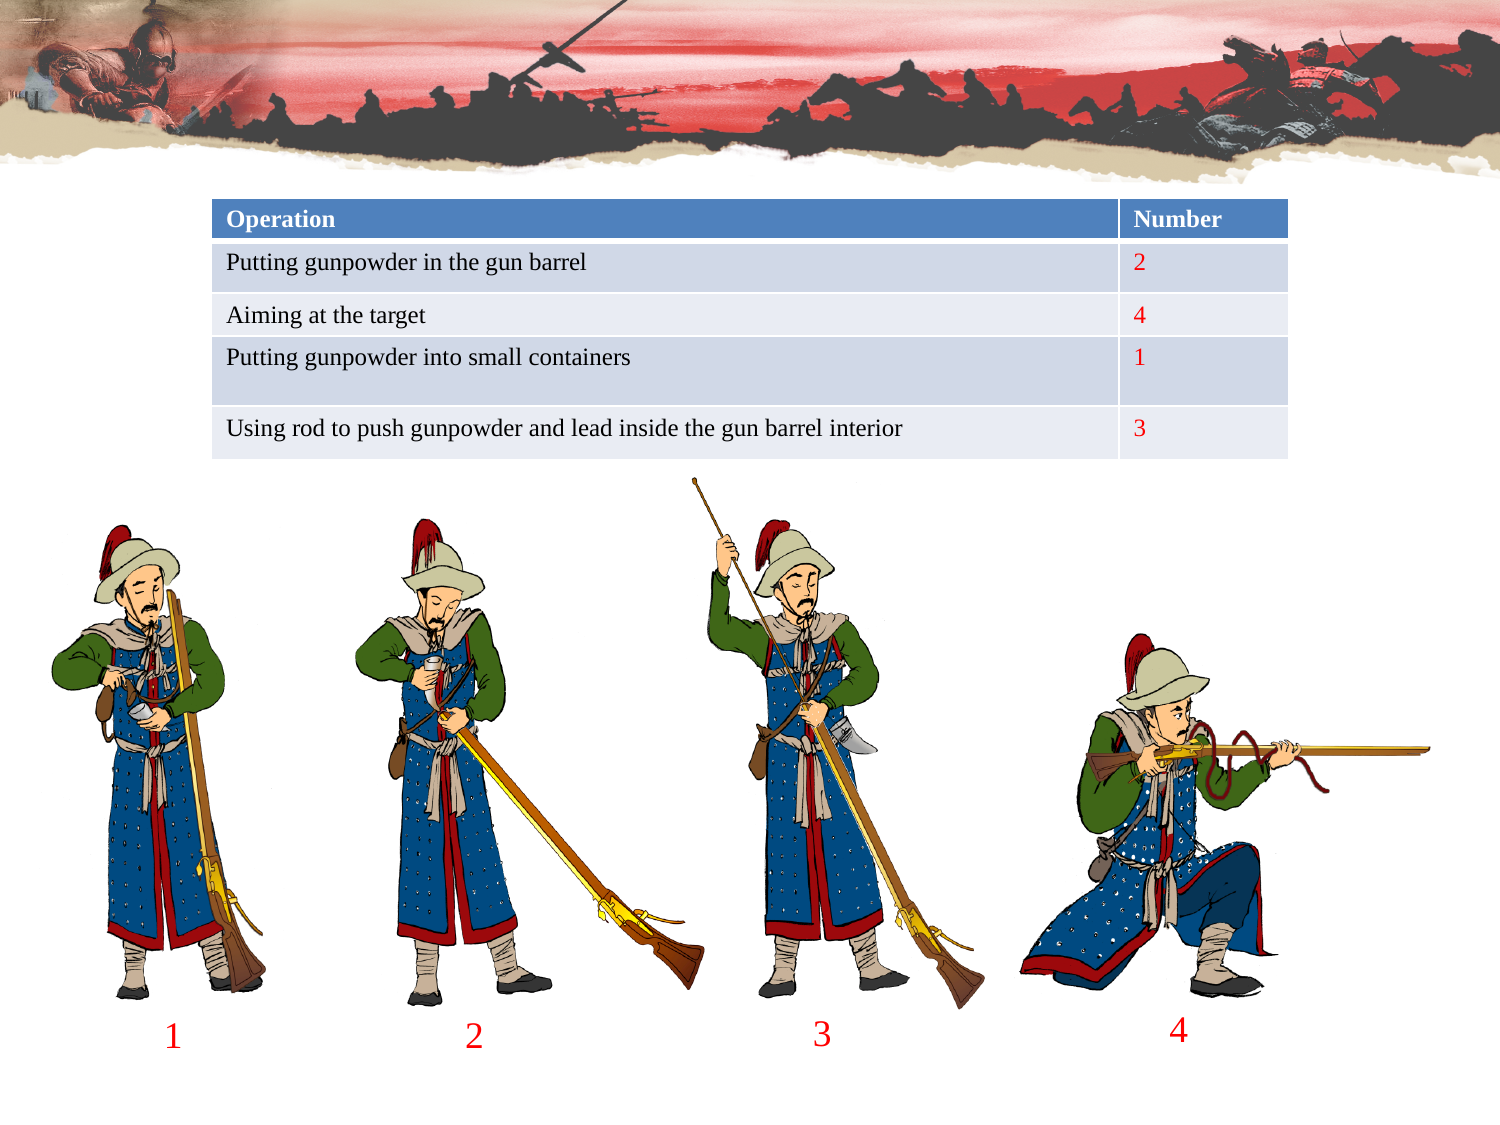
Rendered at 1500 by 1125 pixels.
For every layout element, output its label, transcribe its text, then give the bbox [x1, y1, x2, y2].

table_cell 4 [1120, 294, 1288, 335]
text_box 1 [149, 1024, 208, 1094]
picture [38, 510, 291, 1015]
table_cell Using rod to push gunpowder and lead inside the gun barrel interior [212, 407, 1118, 459]
table_cell 2 [1120, 244, 1288, 292]
table_cell Aiming at the target [212, 294, 1118, 335]
table_cell 1 [1120, 337, 1288, 405]
table_cell 3 [1120, 407, 1288, 459]
text_box 2 [450, 1022, 509, 1094]
table_header Number [1120, 207, 1288, 238]
text_box 3 [798, 1021, 857, 1092]
text_box 4 [1154, 1024, 1214, 1088]
table_cell Putting gunpowder in the gun barrel [212, 244, 1118, 292]
table_header Operation [212, 207, 1118, 238]
picture [1011, 618, 1450, 1015]
picture [345, 477, 1006, 1014]
table_cell Putting gunpowder into small containers [212, 337, 1118, 405]
picture [0, 0, 1500, 199]
